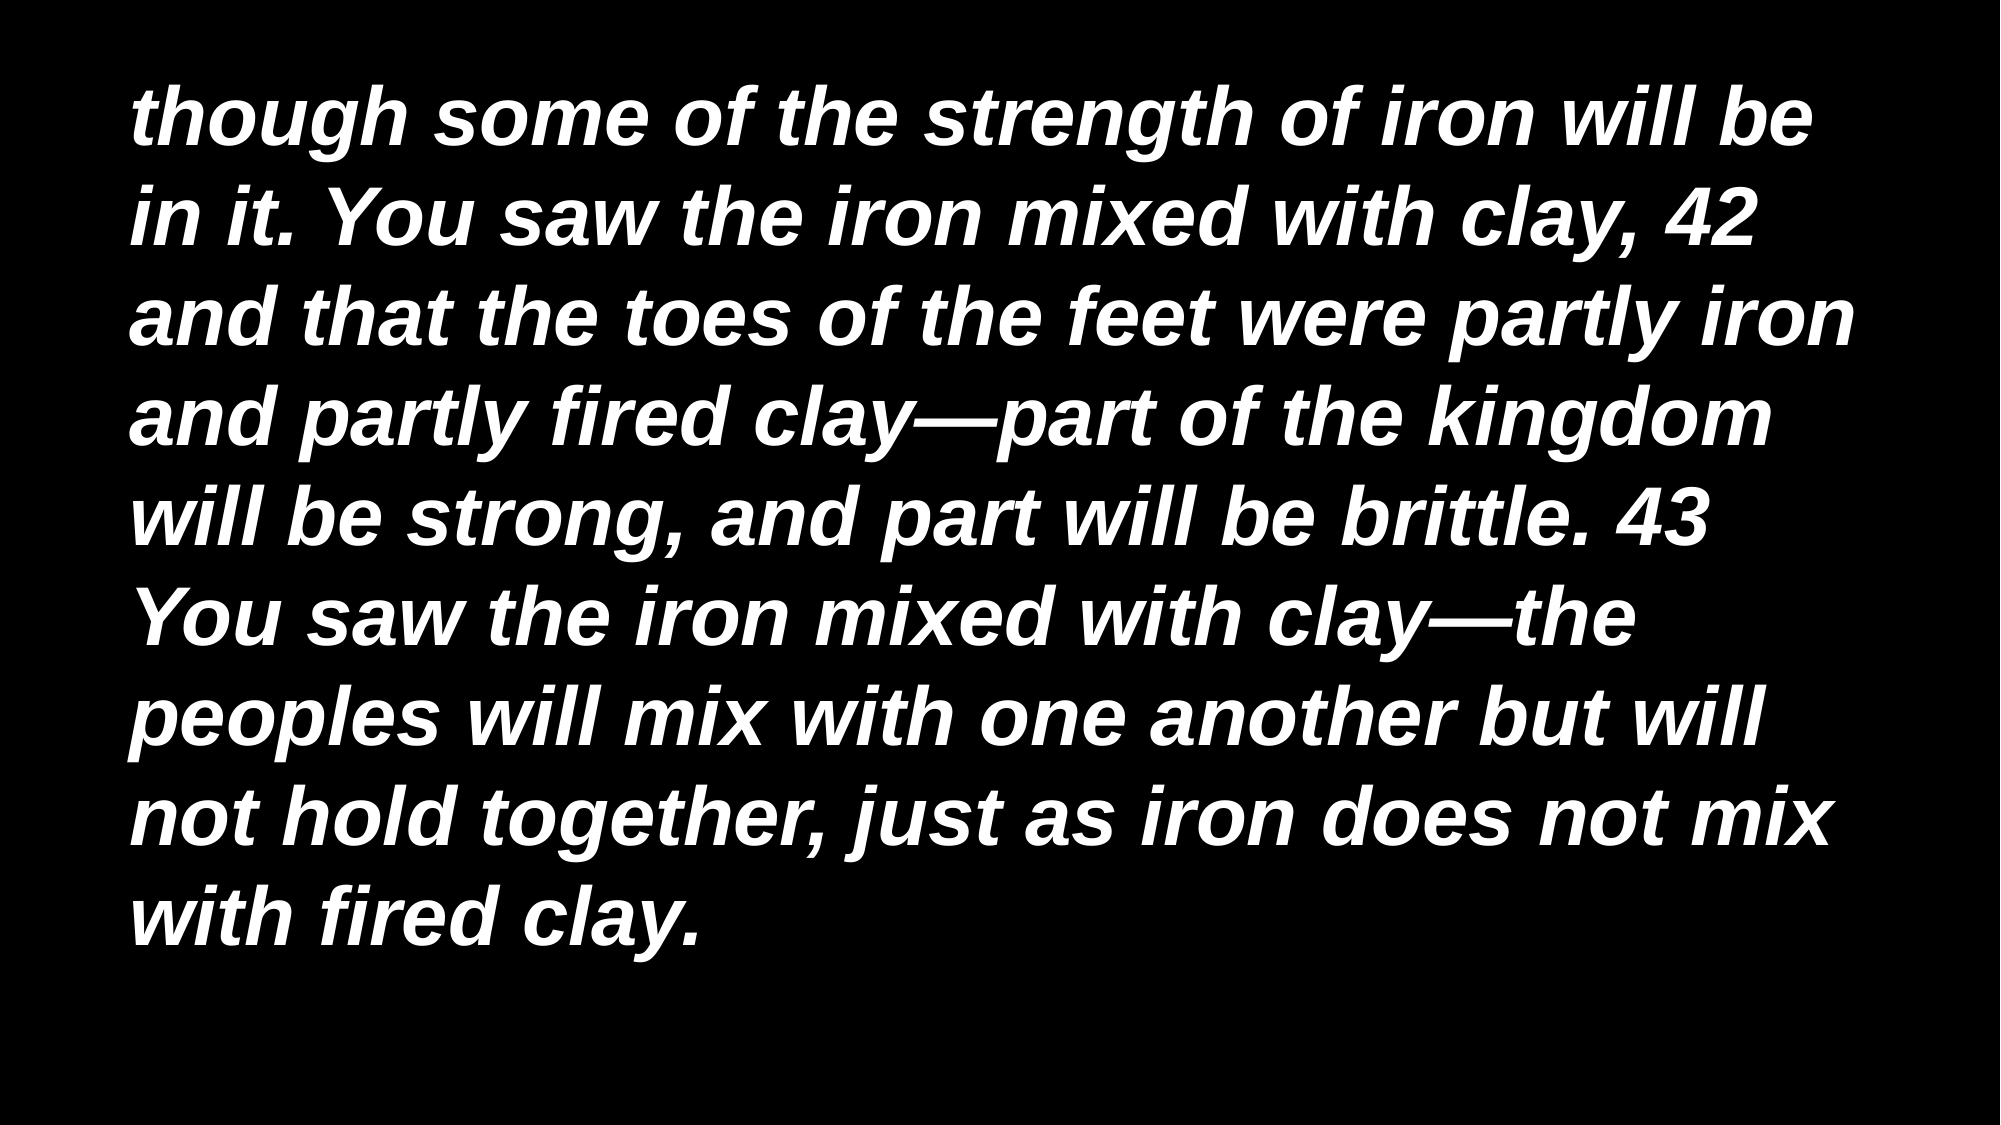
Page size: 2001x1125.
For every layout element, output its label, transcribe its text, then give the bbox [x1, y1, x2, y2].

title though some of the strength of iron will be in it. You saw the iron mixed with clay, 42 and that the toes of the feet were partly iron and partly fired clay—part of the kingdom will be strong, and part will be brittle. 43 You saw the iron mixed with clay—the peoples will mix with one another but will not hold together, just as iron does not mix with fired clay. [114, 54, 1886, 1045]
